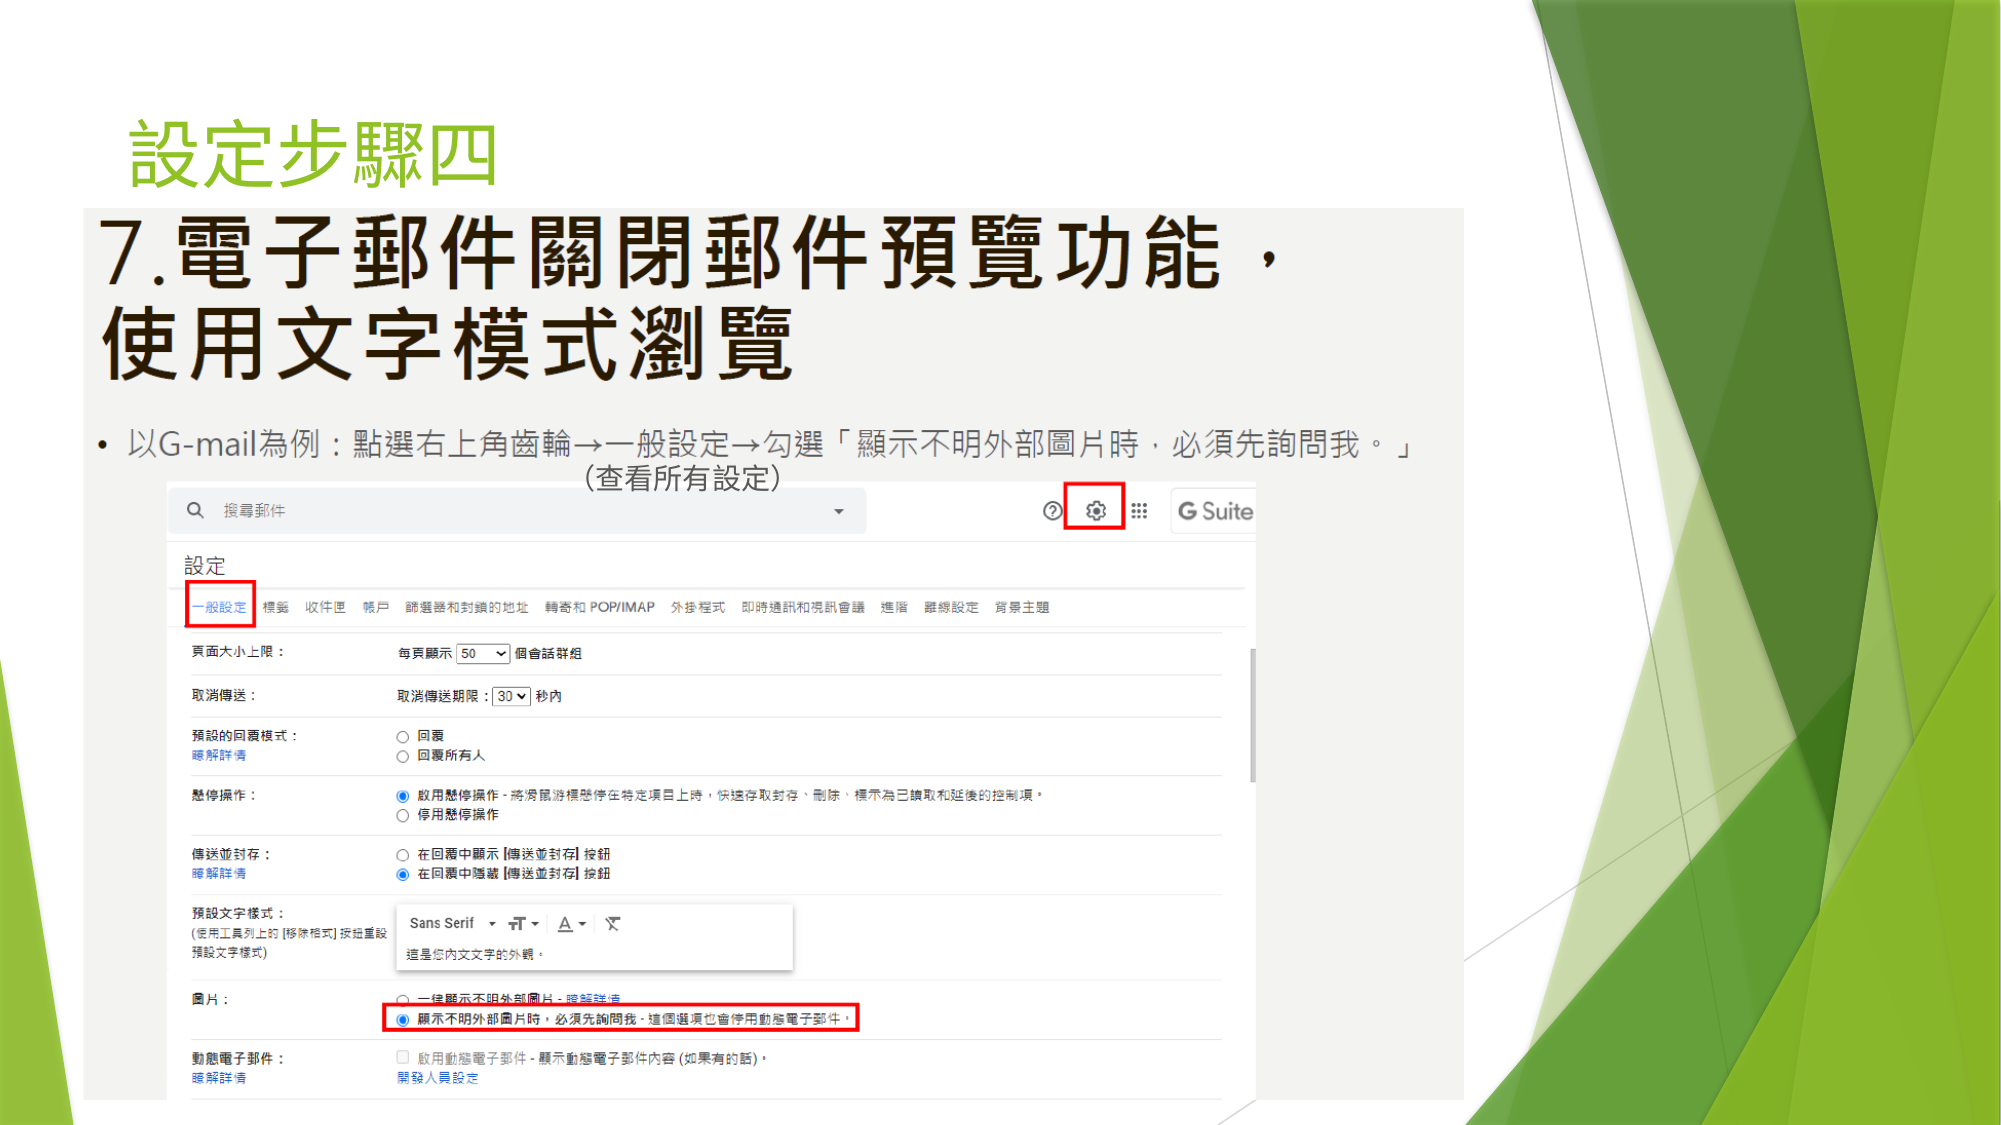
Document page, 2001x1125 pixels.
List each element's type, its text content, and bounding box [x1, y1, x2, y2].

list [82, 207, 1465, 1100]
title 設定步驟四 [111, 99, 1522, 317]
